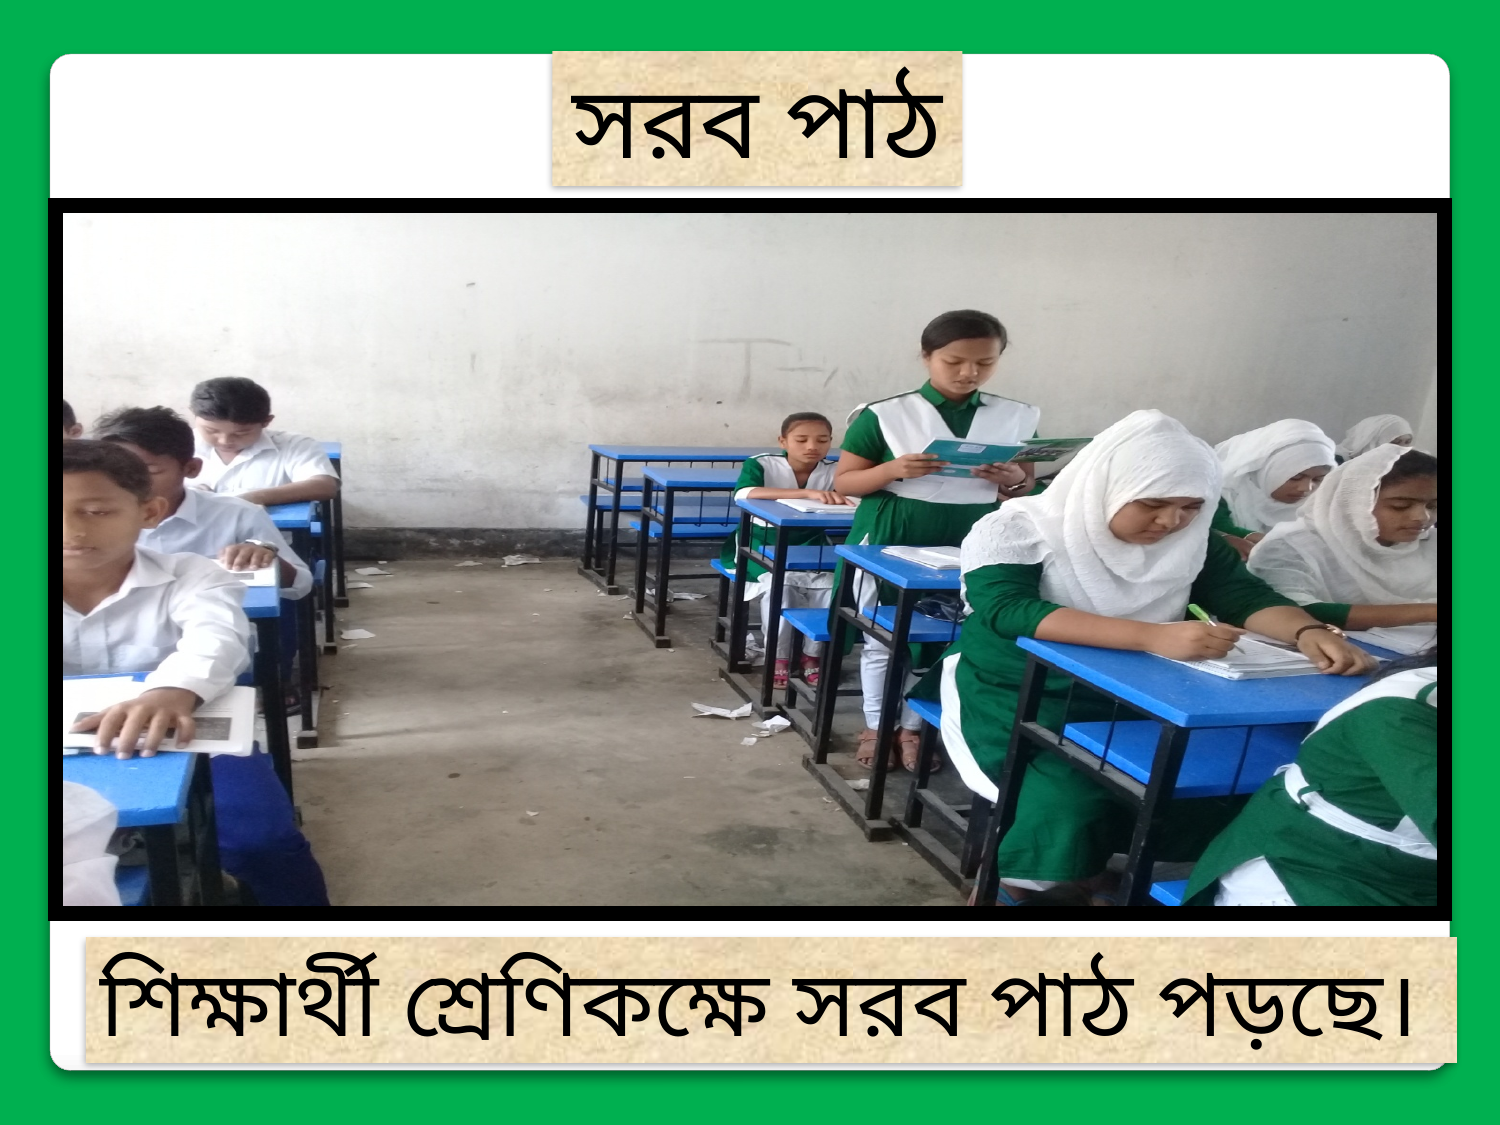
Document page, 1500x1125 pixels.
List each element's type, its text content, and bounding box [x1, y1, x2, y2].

text_box শিক্ষার্থী শ্রেণিকক্ষে সরব পাঠ পড়ছে। [85, 937, 1457, 1063]
picture [62, 212, 1438, 907]
text_box সরব পাঠ [552, 51, 963, 186]
